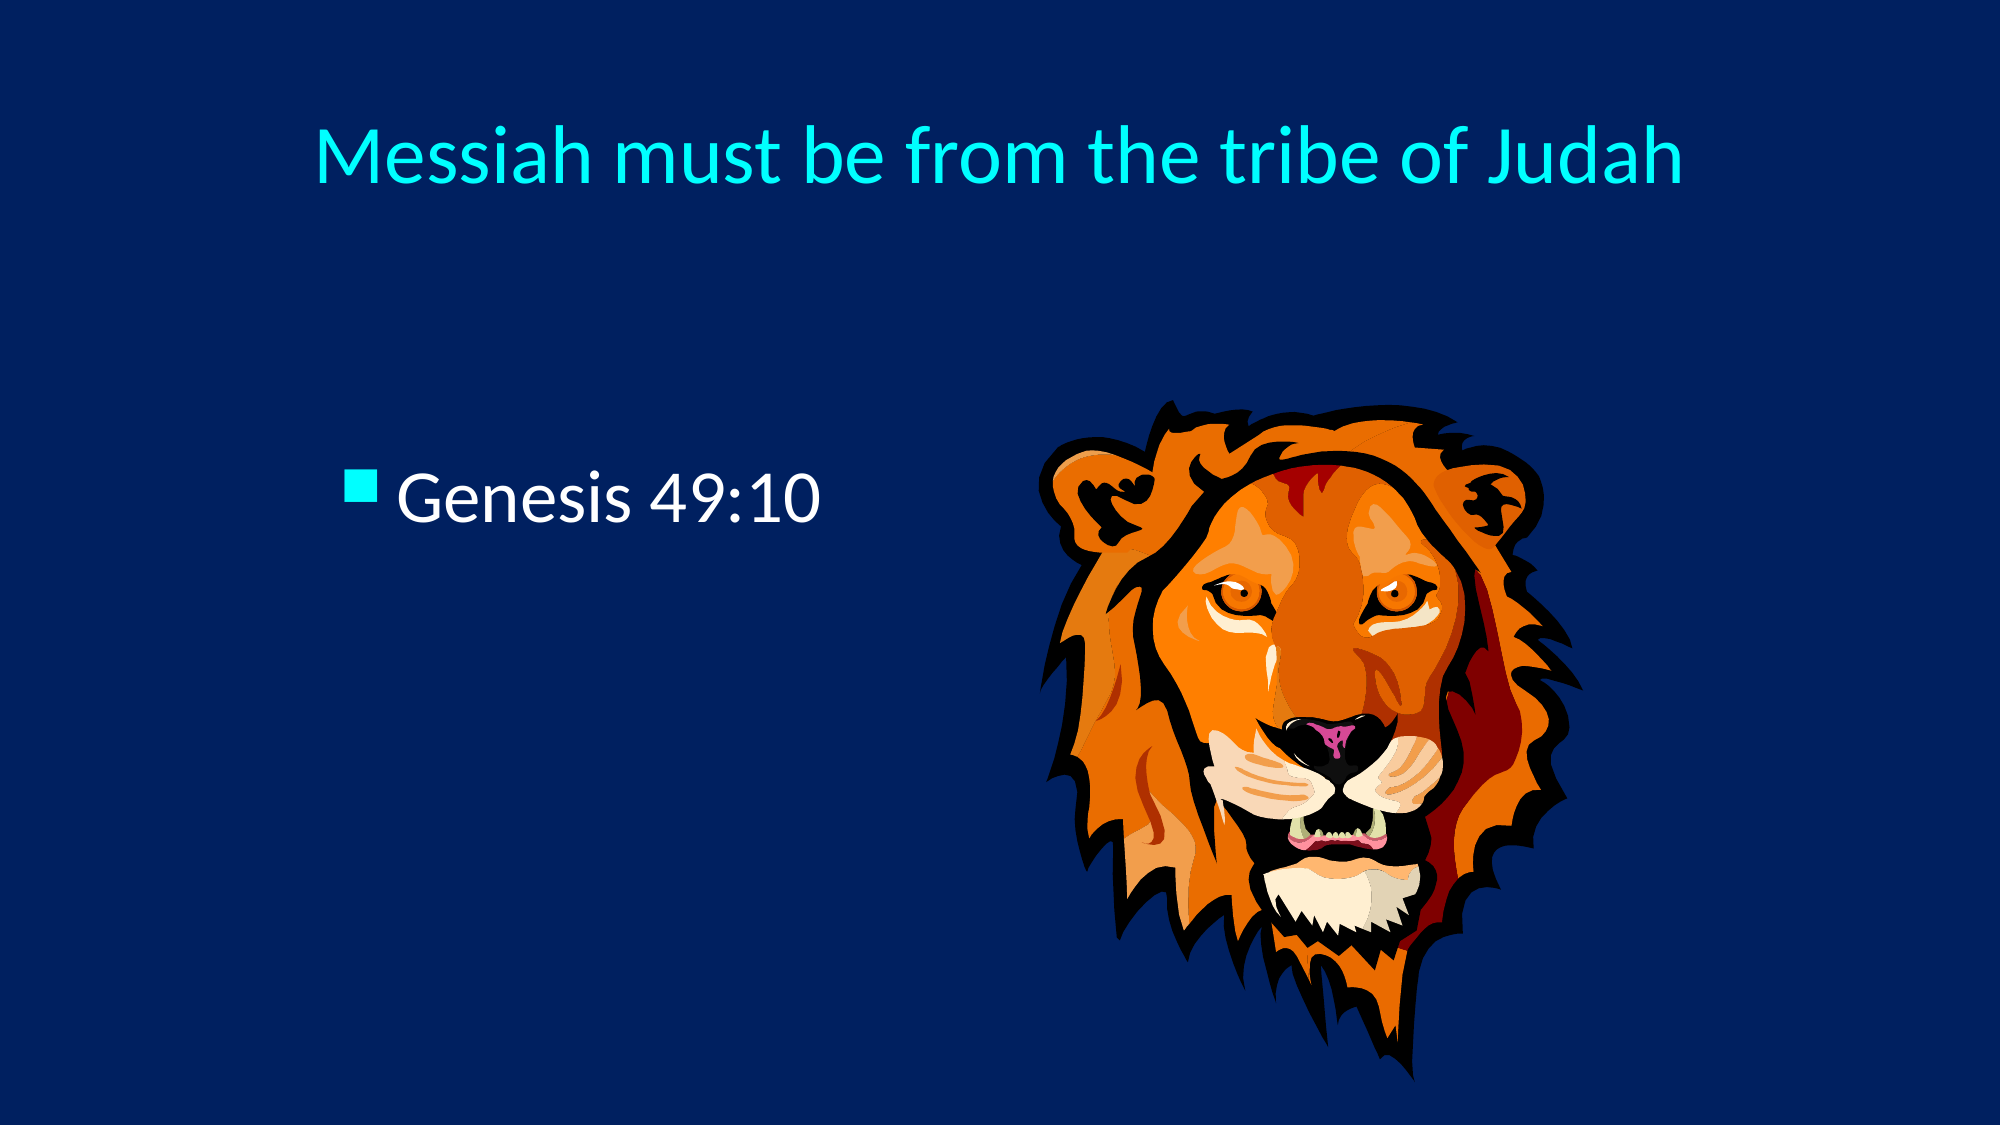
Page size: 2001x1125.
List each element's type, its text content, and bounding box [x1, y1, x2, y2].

picture [1012, 387, 1584, 1083]
title Messiah must be from the tribe of Judah [99, 37, 1900, 263]
list Genesis 49:10 [324, 449, 919, 544]
